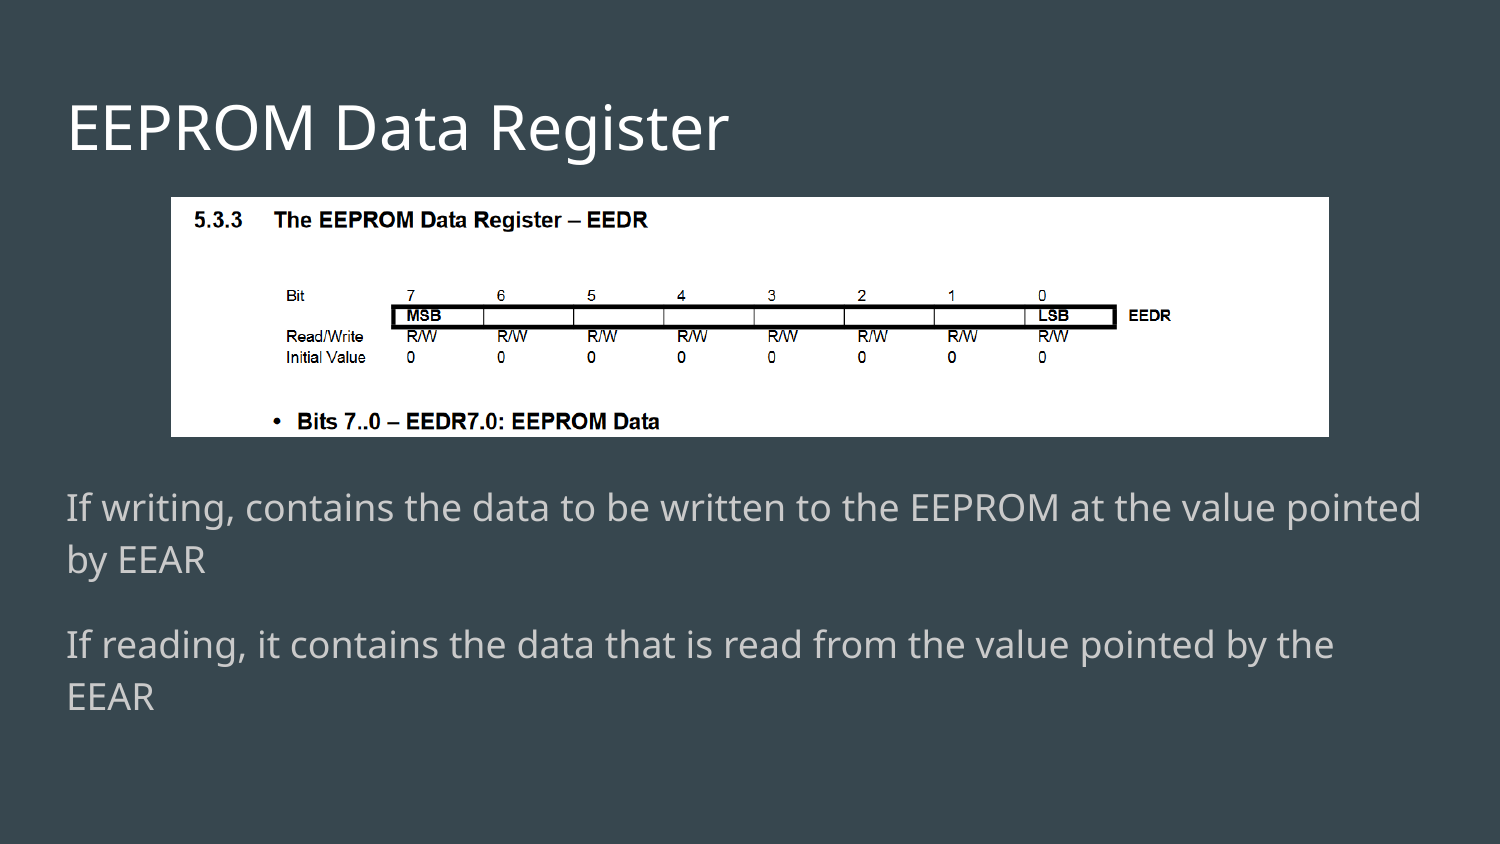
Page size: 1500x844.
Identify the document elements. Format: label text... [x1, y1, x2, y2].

title EEPROM Data Register [51, 72, 1449, 167]
list If writing, contains the data to be written to the EEPROM at the value pointed by EEAR If reading, it contains the data that is read from the value pointed by the EEAR [51, 462, 1449, 750]
picture [171, 197, 1329, 437]
